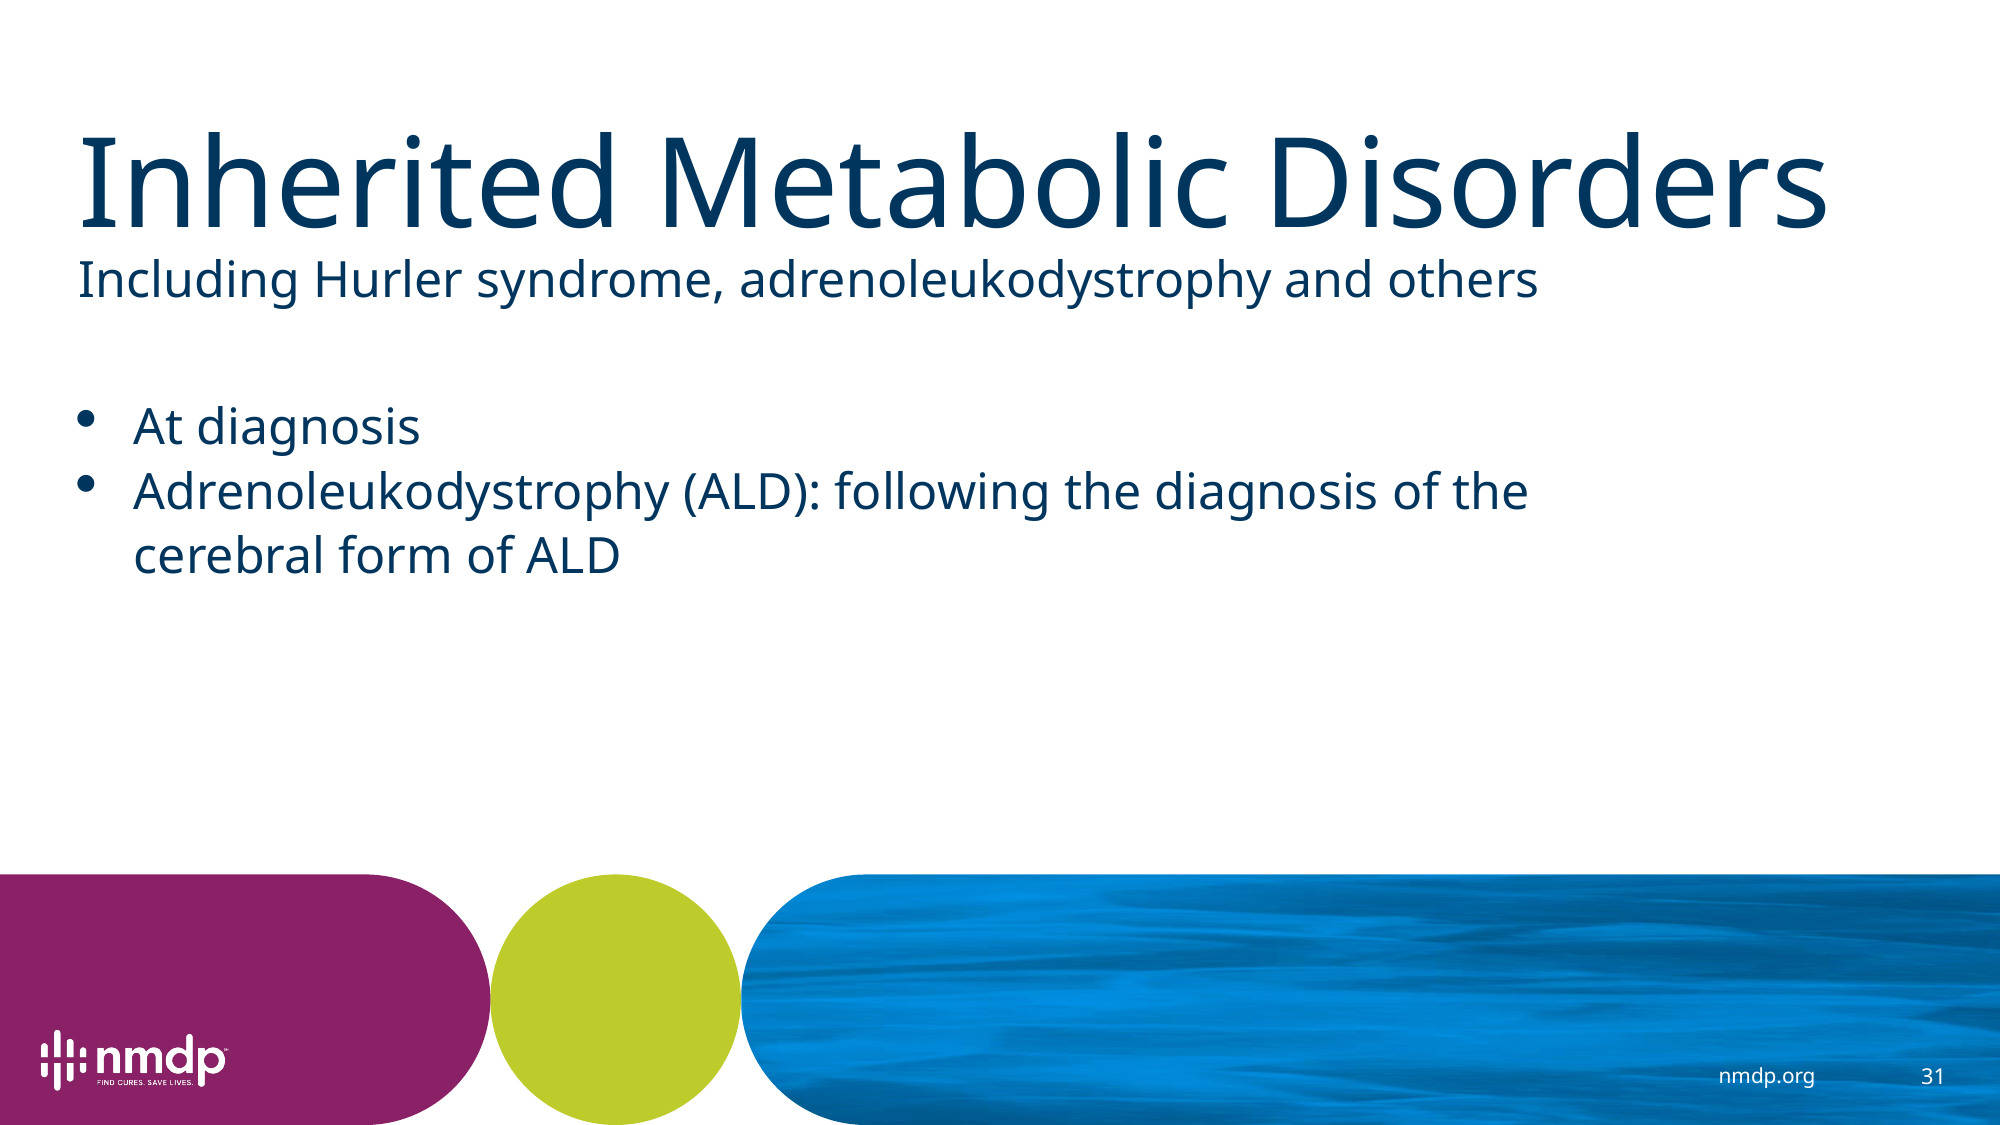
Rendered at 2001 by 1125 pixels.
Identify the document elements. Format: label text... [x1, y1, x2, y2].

picture [740, 874, 2000, 1125]
footer nmdp.org [1509, 1067, 1816, 1091]
slide_number 31 [1915, 1064, 1946, 1091]
title Inherited Metabolic Disorders Including Hurler syndrome, adrenoleukodystrophy and others [78, 119, 1868, 312]
picture [39, 1028, 229, 1092]
list At diagnosis Adrenoleukodystrophy (ALD): following the diagnosis of the cerebral form of ALD [77, 390, 1606, 787]
